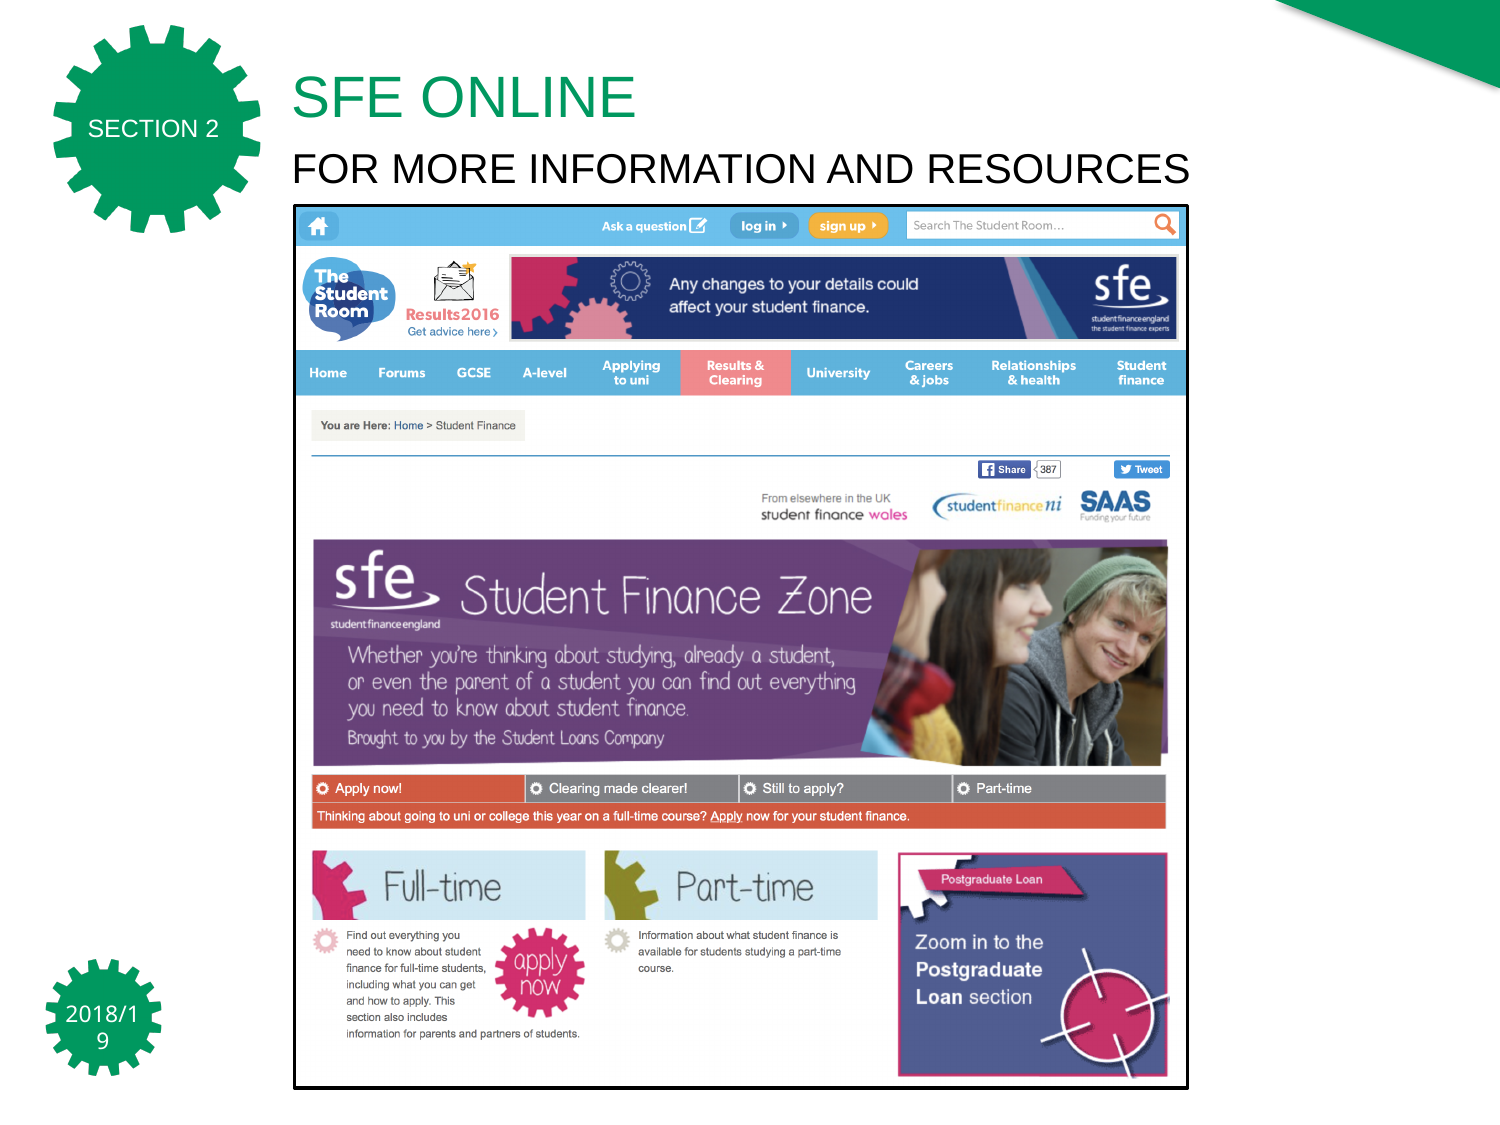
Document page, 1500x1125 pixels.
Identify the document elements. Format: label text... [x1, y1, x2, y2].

picture [295, 206, 1187, 1087]
text_box SFE ONLINE FOR MORE INFORMATION AND RESOURCES [291, 59, 1459, 192]
